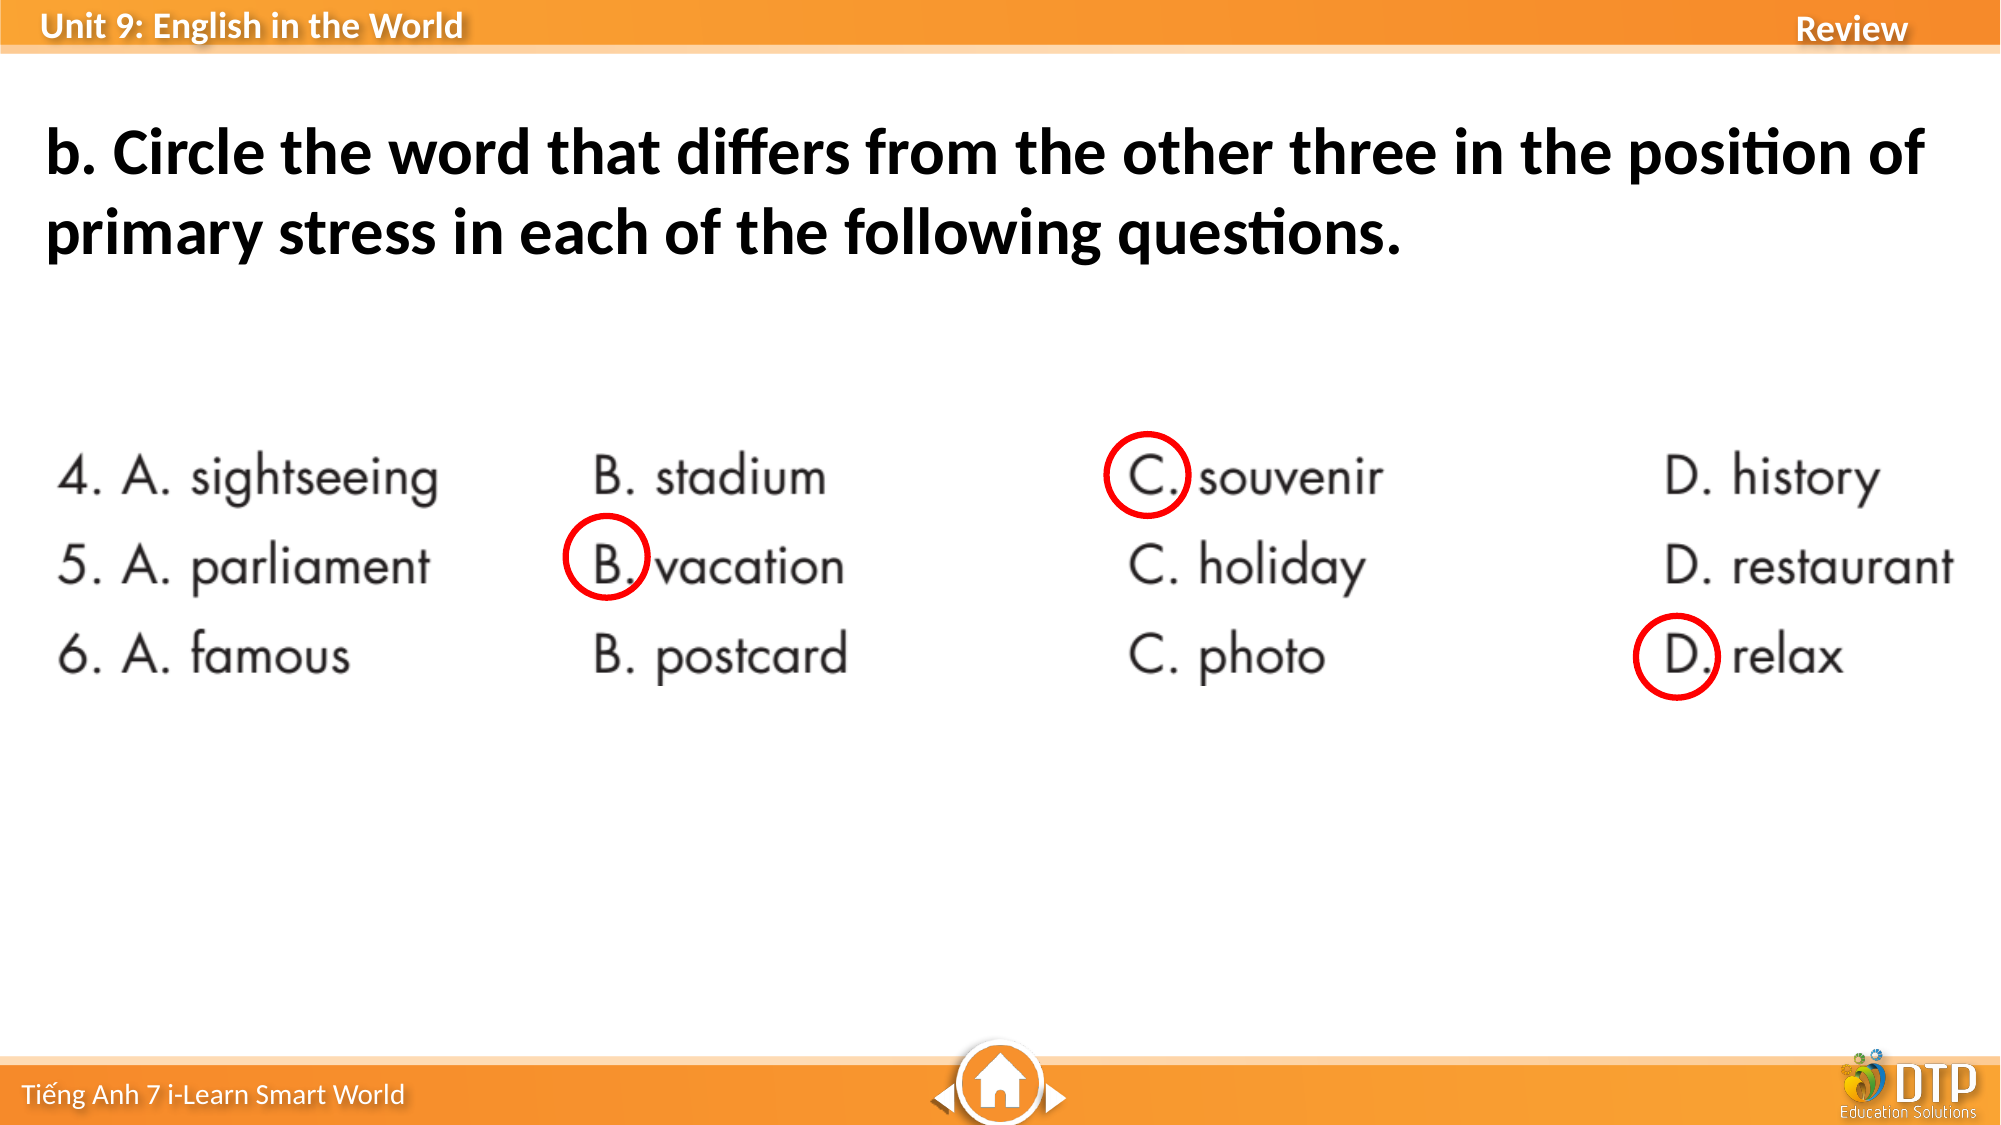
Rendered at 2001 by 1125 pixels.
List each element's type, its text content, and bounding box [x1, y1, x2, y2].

text_box b. Circle the word that differs from the other three in the position of primary stress in each of the following questions. [30, 100, 1943, 355]
picture [0, 0, 2001, 1125]
